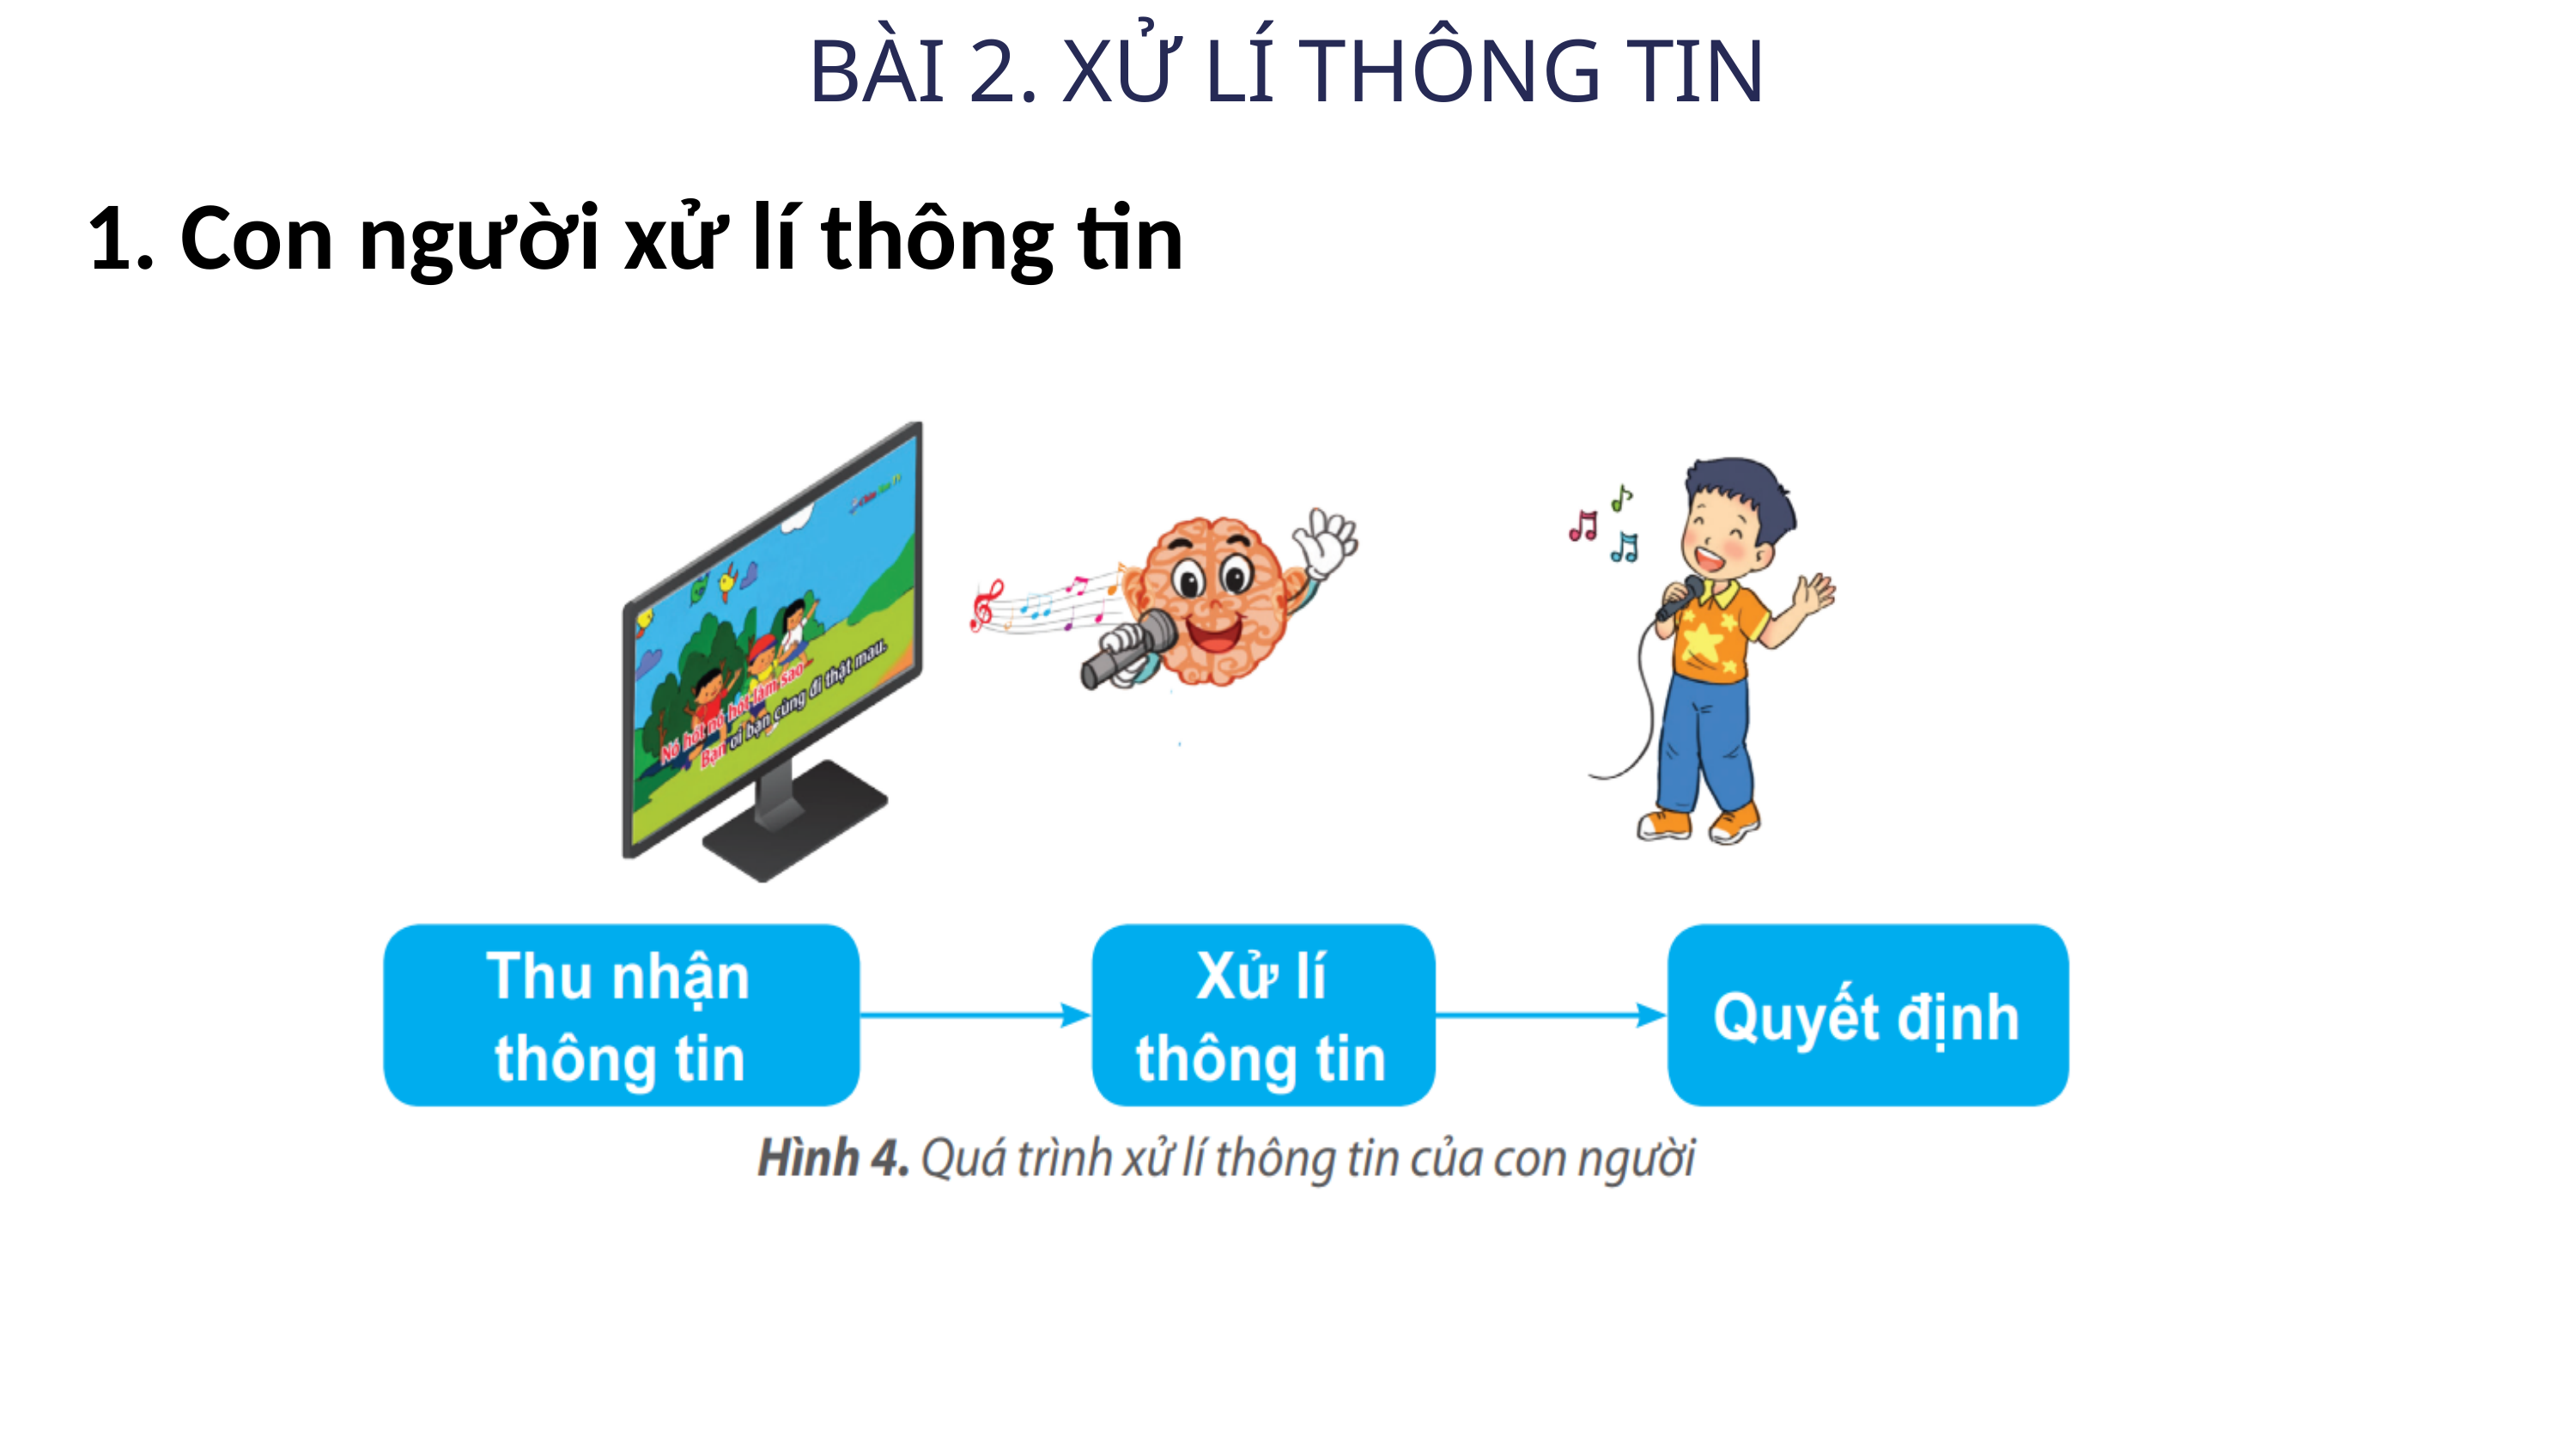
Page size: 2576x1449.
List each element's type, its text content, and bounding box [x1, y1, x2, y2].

text_box 1. Con người xử lí thông tin [70, 166, 1200, 295]
text_box BÀI 2. XỬ LÍ THÔNG TIN [349, 15, 2227, 119]
picture [364, 402, 2098, 1208]
